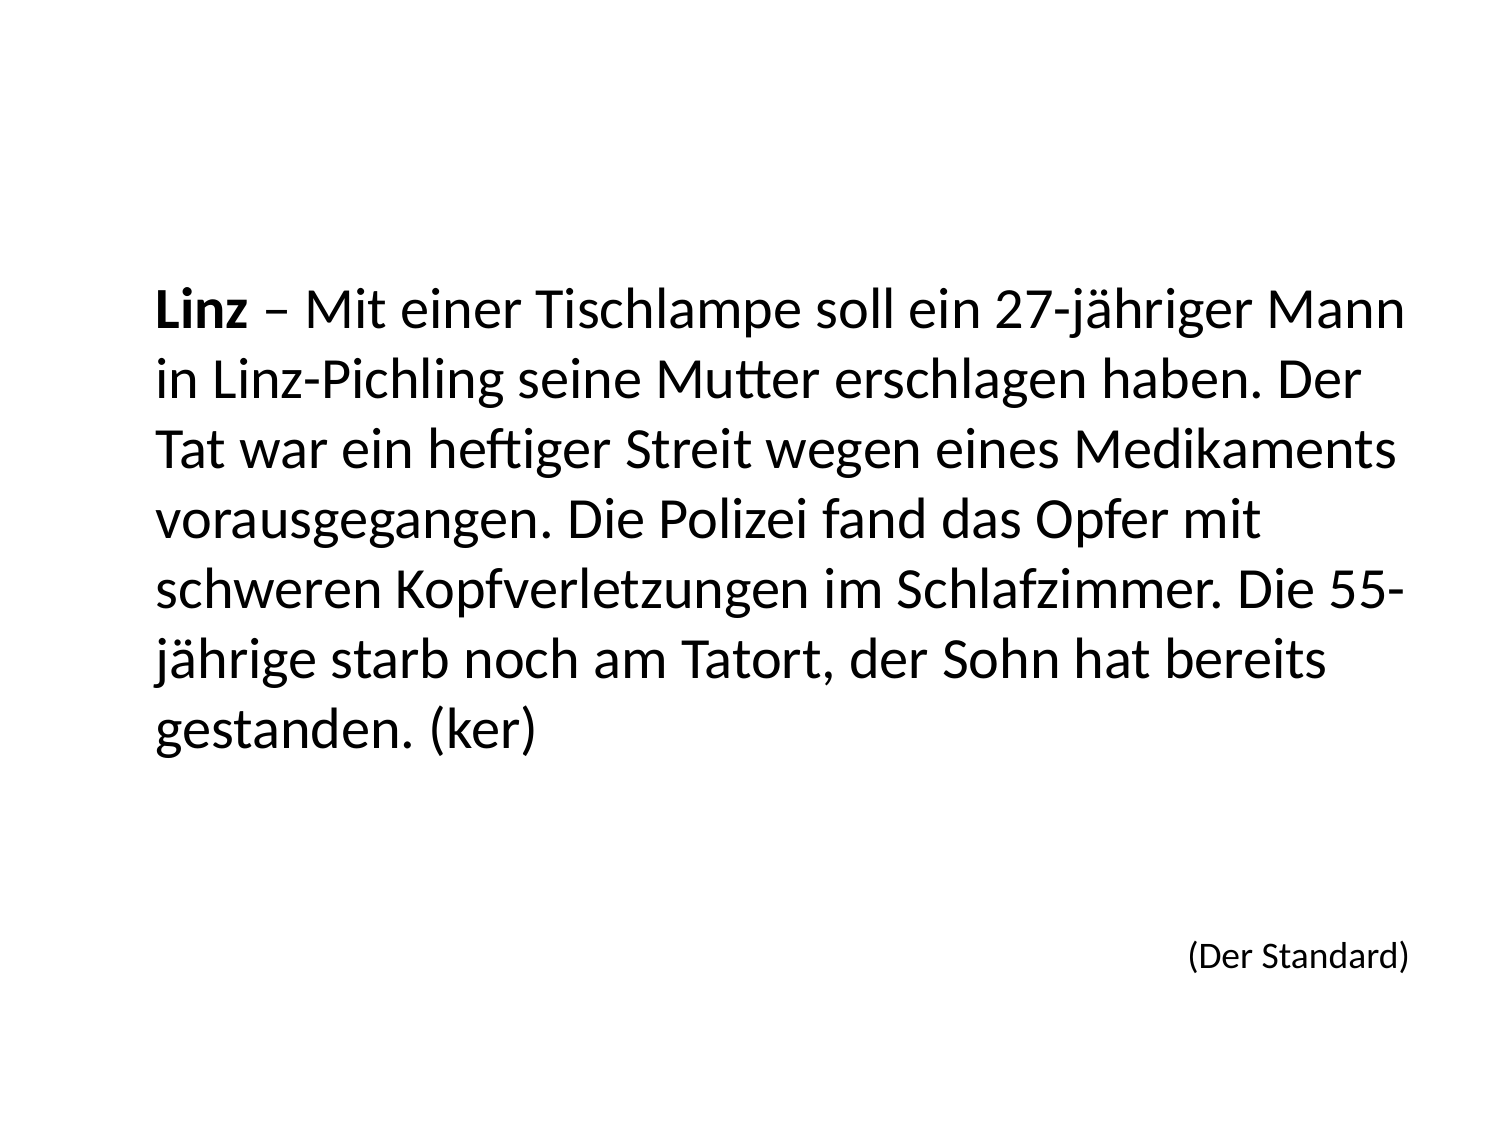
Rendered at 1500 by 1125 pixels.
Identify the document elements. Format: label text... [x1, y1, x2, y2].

list Linz – Mit einer Tischlampe soll ein 27-jähriger Mann in Linz-Pichling seine Mutter erschlagen haben. Der Tat war ein heftiger Streit wegen eines Medikaments vorausgegangen. Die Polizei fand das Opfer mit schweren Kopfverletzungen im Schlafzimmer. Die 55-jährige starb noch am Tatort, der Sohn hat bereits gestanden. (ker) (Der Standard) [75, 262, 1425, 1005]
